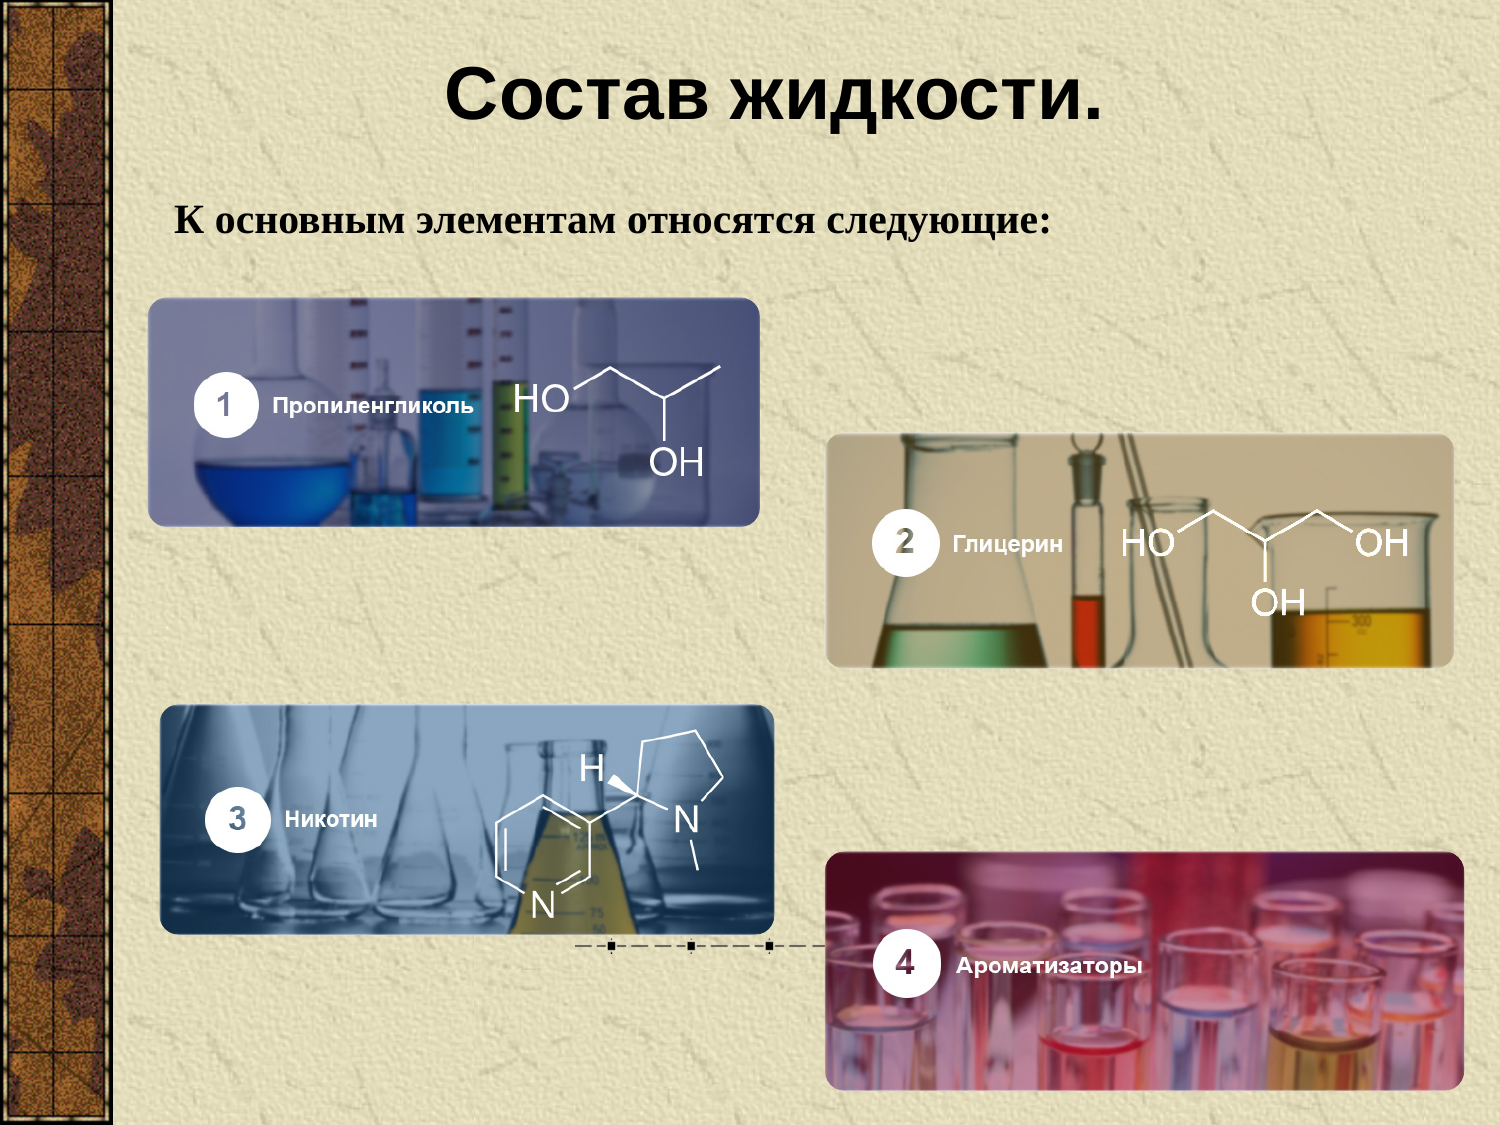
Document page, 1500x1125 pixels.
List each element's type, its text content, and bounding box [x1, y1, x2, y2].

subtitle Состав жидкости. [206, 54, 1343, 138]
text_box К основным элементам относятся следующие: [159, 184, 1199, 250]
picture [0, 0, 1500, 1125]
